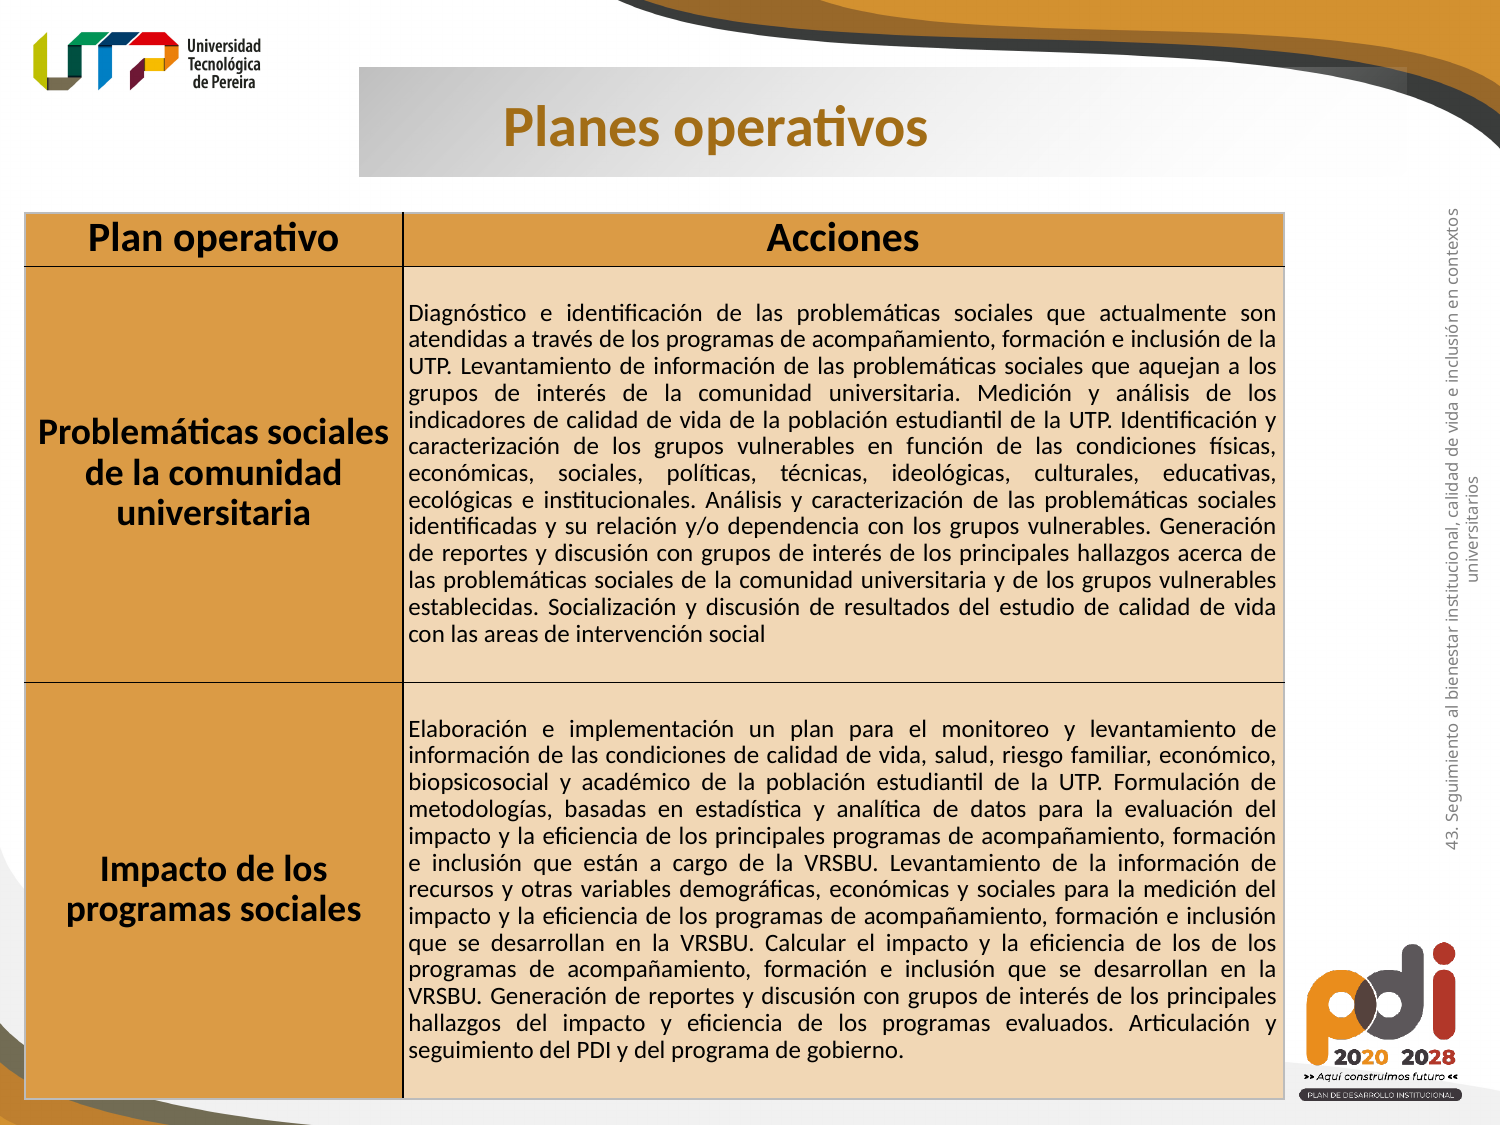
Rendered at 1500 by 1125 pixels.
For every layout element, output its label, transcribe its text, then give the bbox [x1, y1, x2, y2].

table_cell Diagnóstico e identificación de las problemáticas sociales que actualmente son atendidas a través de los programas de acompañamiento, formación e inclusión de la UTP. Levantamiento de información de las problemáticas sociales que aquejan a los grupos de interés de la comunidad universitaria. Medición y análisis de los indicadores de calidad de vida de la población estudiantil de la UTP. Identificación y caracterización de los grupos vulnerables en función de las condiciones físicas, económicas, sociales, políticas, técnicas, ideológicas, culturales, educativas, ecológicas e institucionales. Análisis y caracterización de las problemáticas sociales identificadas y su relación y/o dependencia con los grupos vulnerables. Generación de reportes y discusión con grupos de interés de los principales hallazgos acerca de las problemáticas sociales de la comunidad universitaria y de los grupos vulnerables establecidas. Socialización y discusión de resultados del estudio de calidad de vida con las areas de intervención social [404, 267, 1283, 682]
table_cell Impacto de los programas sociales [26, 683, 402, 1098]
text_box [359, 67, 1418, 177]
table_header Plan operativo [26, 214, 402, 266]
text_box 43. Seguimiento al bienestar institucional, calidad de vida e inclusión en contextos universitarios [1433, 166, 1489, 893]
table_cell Problemáticas sociales de la comunidad universitaria [26, 267, 402, 682]
table_cell Elaboración e implementación un plan para el monitoreo y levantamiento de información de las condiciones de calidad de vida, salud, riesgo familiar, económico, biopsicosocial y académico de la población estudiantil de la UTP. Formulación de metodologías, basadas en estadística y analítica de datos para la evaluación del impacto y la eficiencia de los principales programas de acompañamiento, formación e inclusión que están a cargo de la VRSBU. Levantamiento de la información de recursos y otras variables demográficas, económicas y sociales para la medición del impacto y la eficiencia de los programas de acompañamiento, formación e inclusión que se desarrollan en la VRSBU. Calcular el impacto y la eficiencia de los de los programas de acompañamiento, formación e inclusión que se desarrollan en la VRSBU. Generación de reportes y discusión con grupos de interés de los principales hallazgos del impacto y eficiencia de los programas evaluados. Articulación y seguimiento del PDI y del programa de gobierno. [404, 683, 1283, 1098]
table_header Acciones [404, 214, 1283, 266]
picture [0, 0, 1500, 1125]
